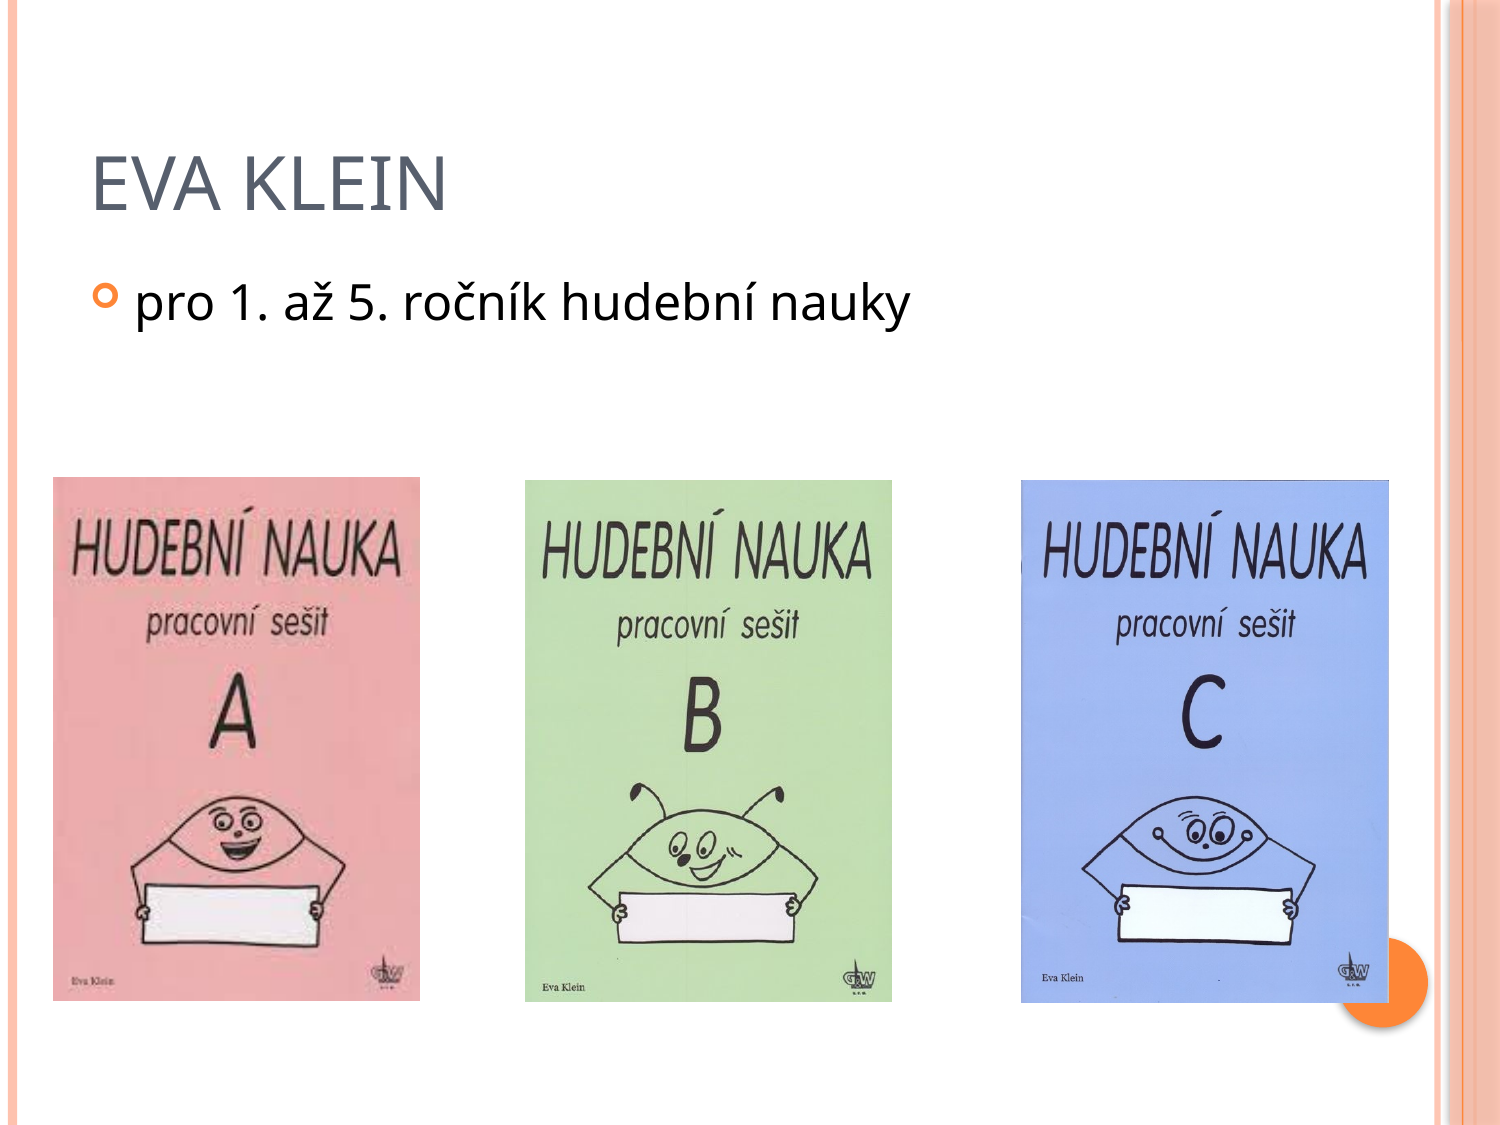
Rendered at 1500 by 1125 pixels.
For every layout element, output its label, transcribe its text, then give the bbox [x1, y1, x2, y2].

title EVA KLEIN [75, 45, 1300, 233]
picture [1021, 479, 1390, 1004]
picture [525, 479, 893, 1002]
picture [52, 477, 420, 1002]
list pro 1. až 5. ročník hudební nauky [75, 262, 1300, 1062]
